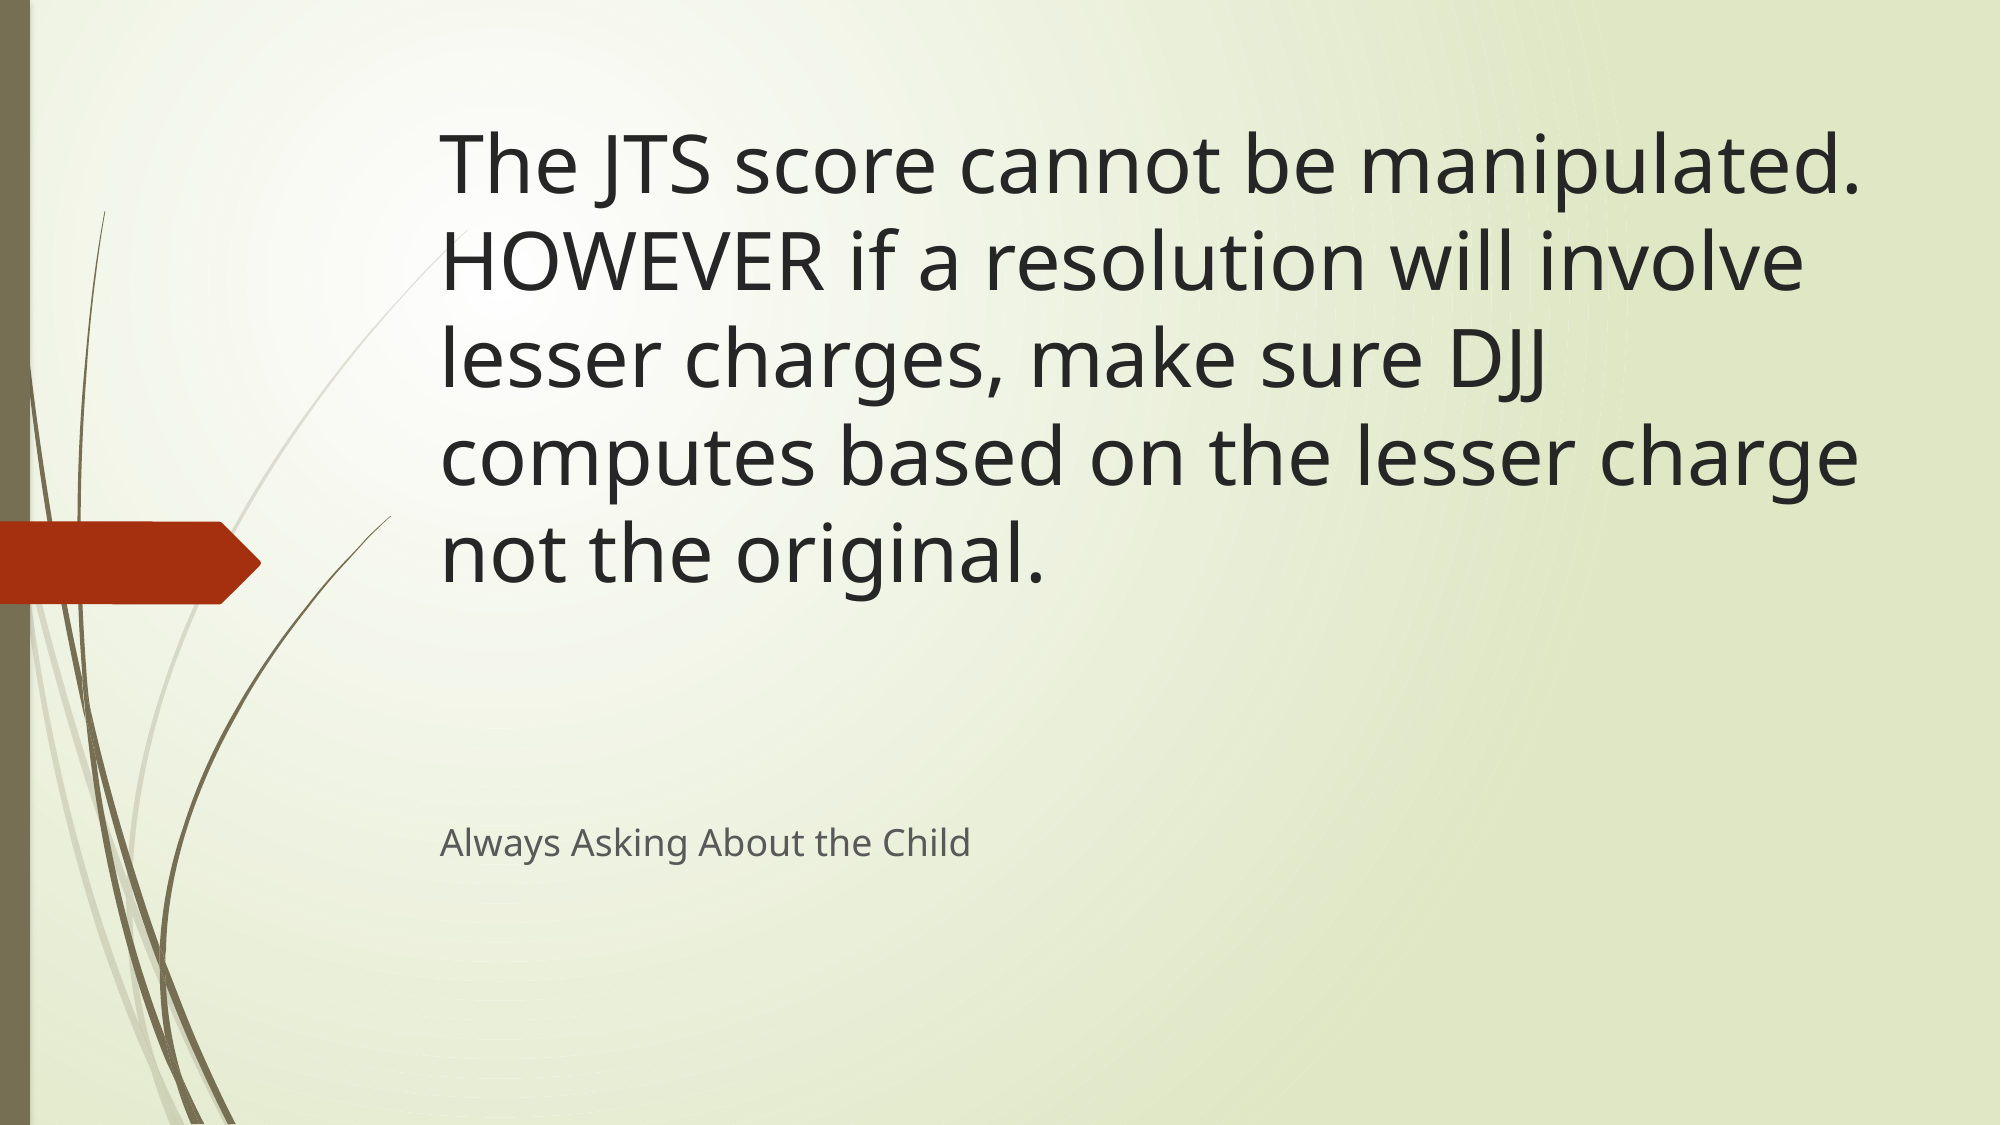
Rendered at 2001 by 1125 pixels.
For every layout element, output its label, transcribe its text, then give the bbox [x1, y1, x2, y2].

title The JTS score cannot be manipulated. HOWEVER if a resolution will involve lesser charges, make sure DJJ computes based on the lesser charge not the original. [424, 99, 1888, 612]
list Always Asking About the Child [424, 714, 1888, 970]
